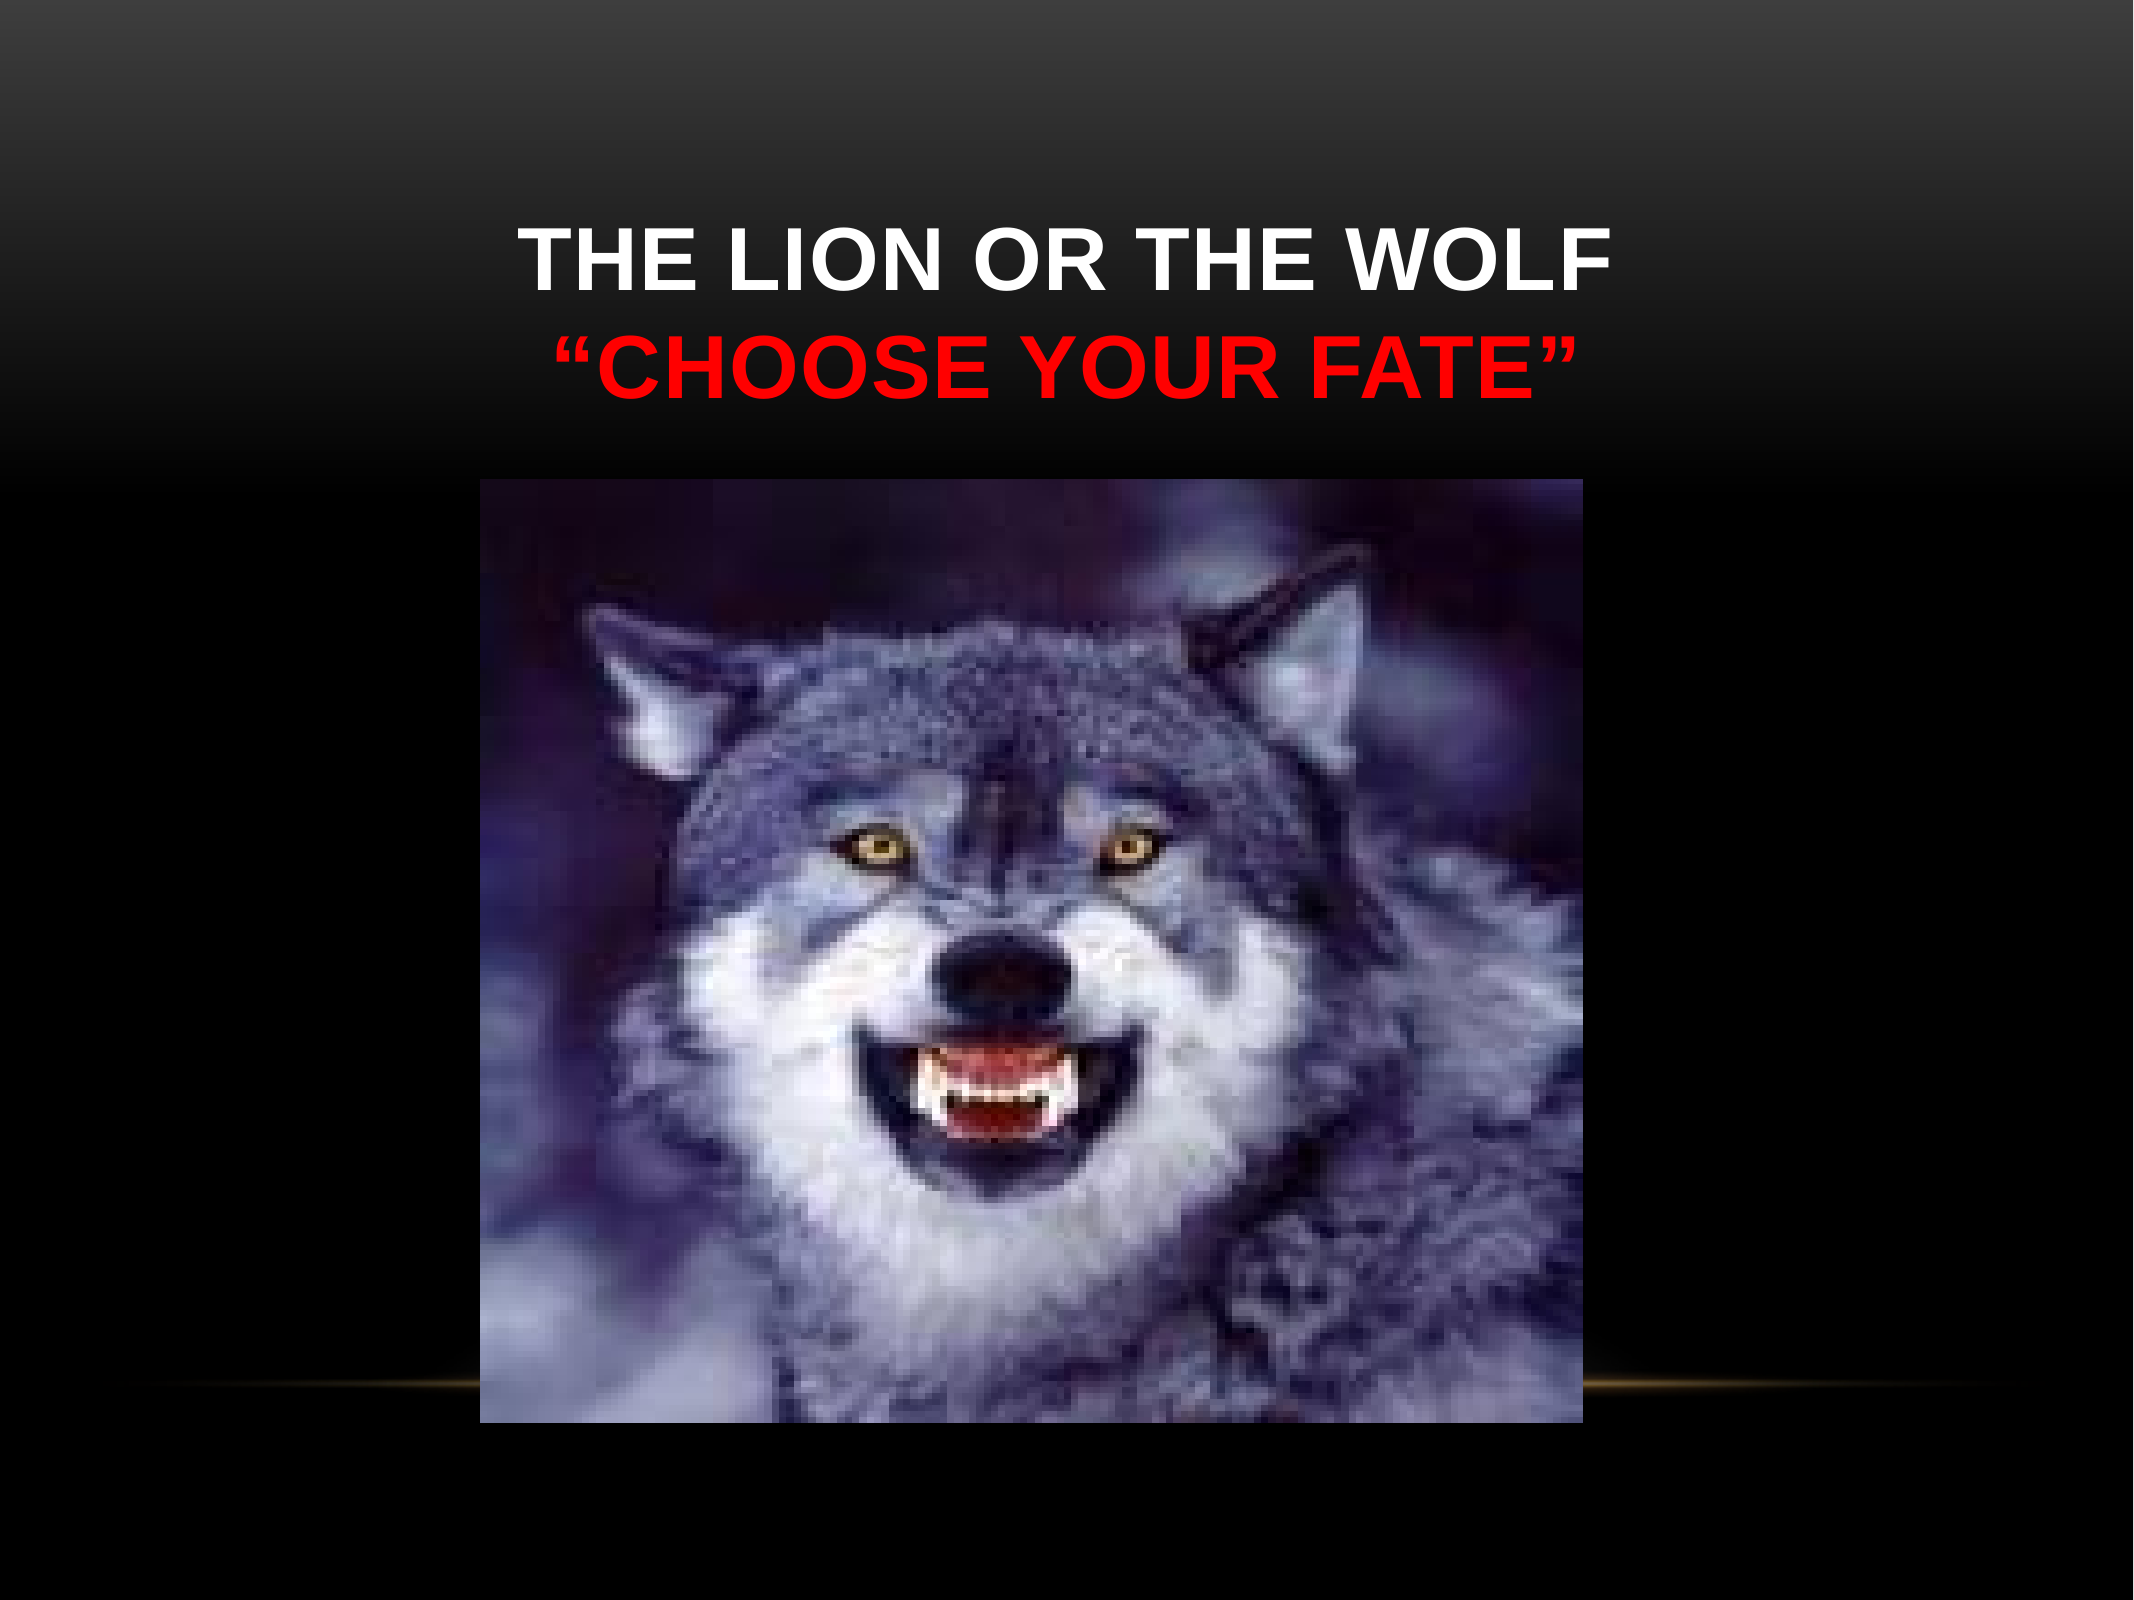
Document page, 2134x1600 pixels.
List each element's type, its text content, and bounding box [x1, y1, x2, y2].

picture [0, 0, 2134, 1600]
title The Lion or the Wolf “Choose your fate” [106, 35, 2027, 427]
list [479, 479, 1583, 1423]
